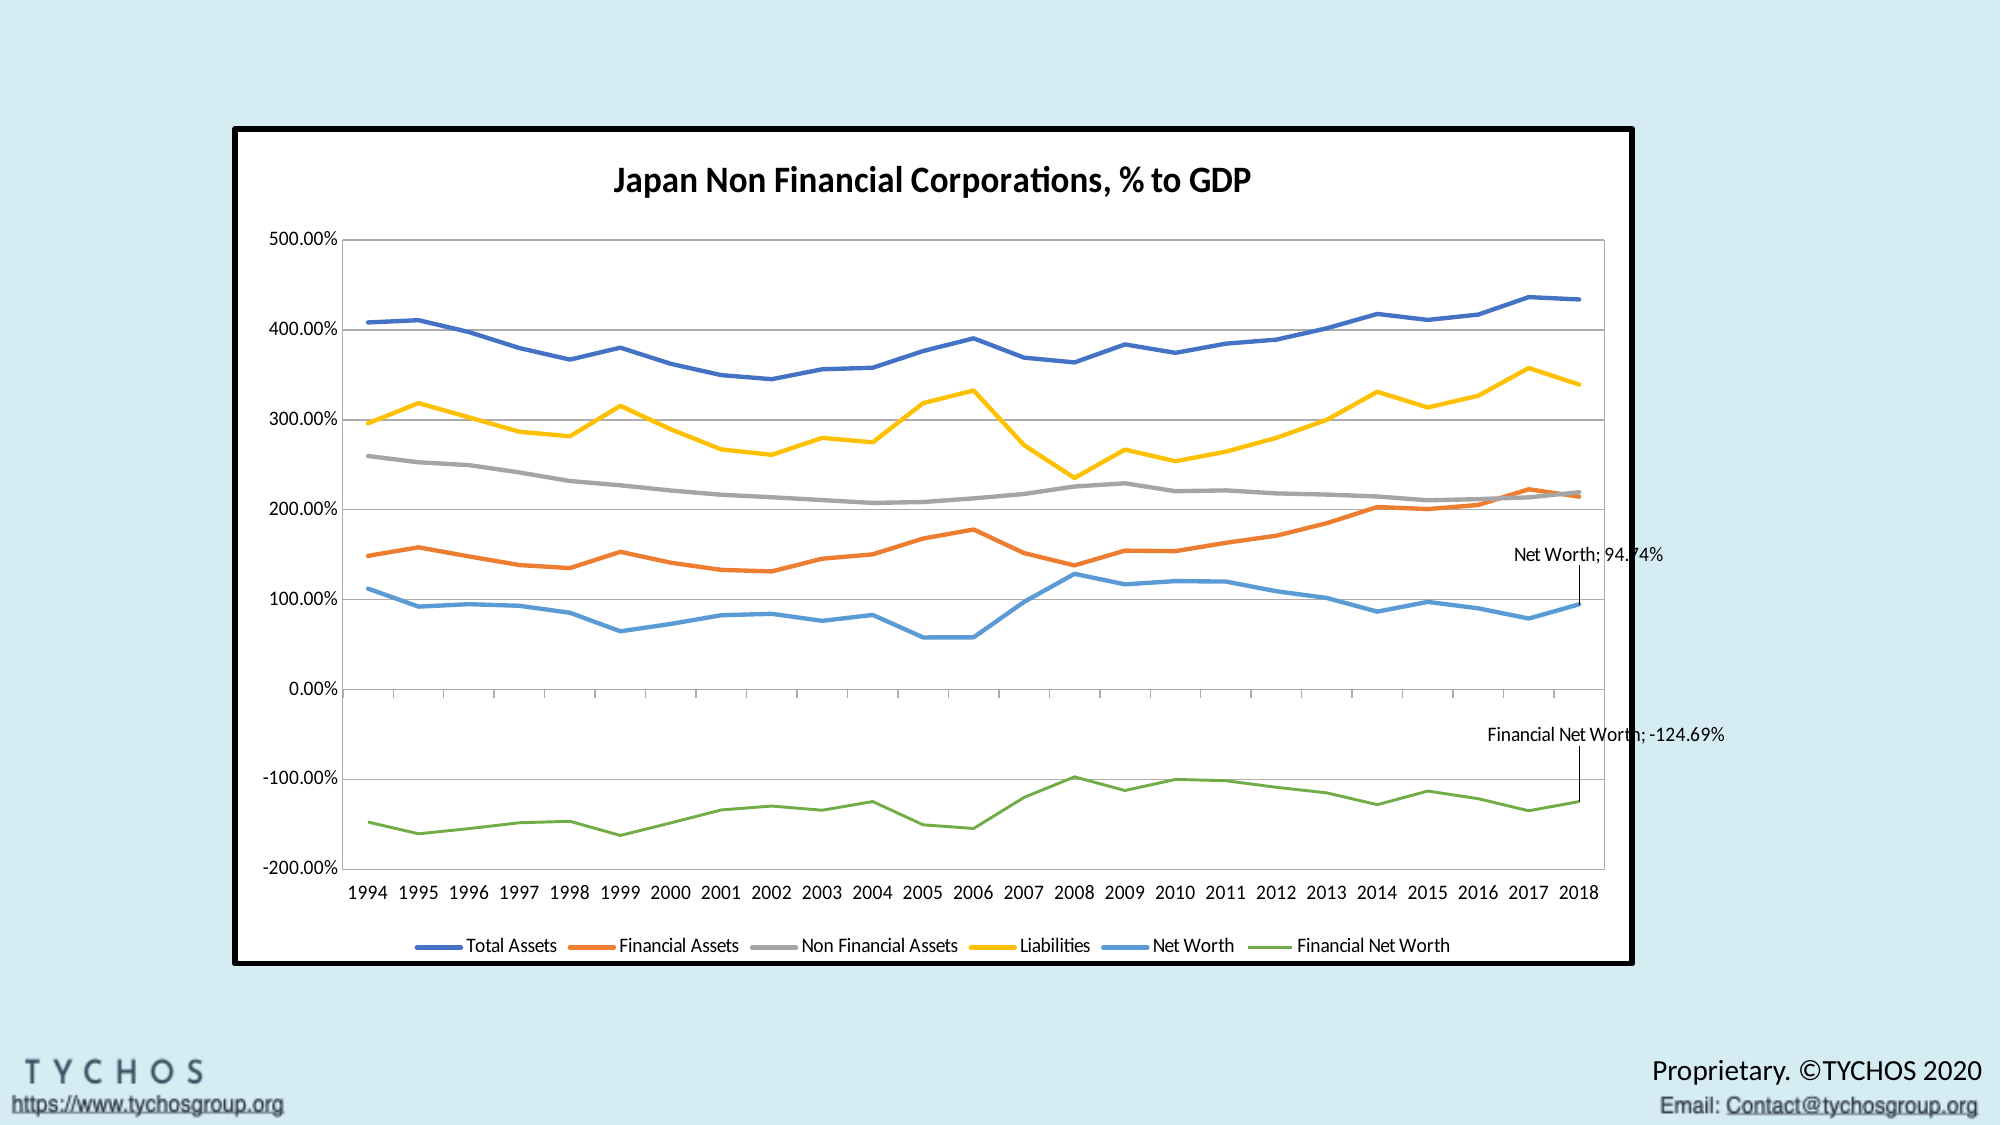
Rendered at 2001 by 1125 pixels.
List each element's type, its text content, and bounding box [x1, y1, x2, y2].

chart [231, 126, 1729, 967]
picture [0, 1055, 300, 1125]
text_box Proprietary. ©TYCHOS 2020 [1637, 1044, 1998, 1094]
picture [1649, 1079, 1993, 1125]
